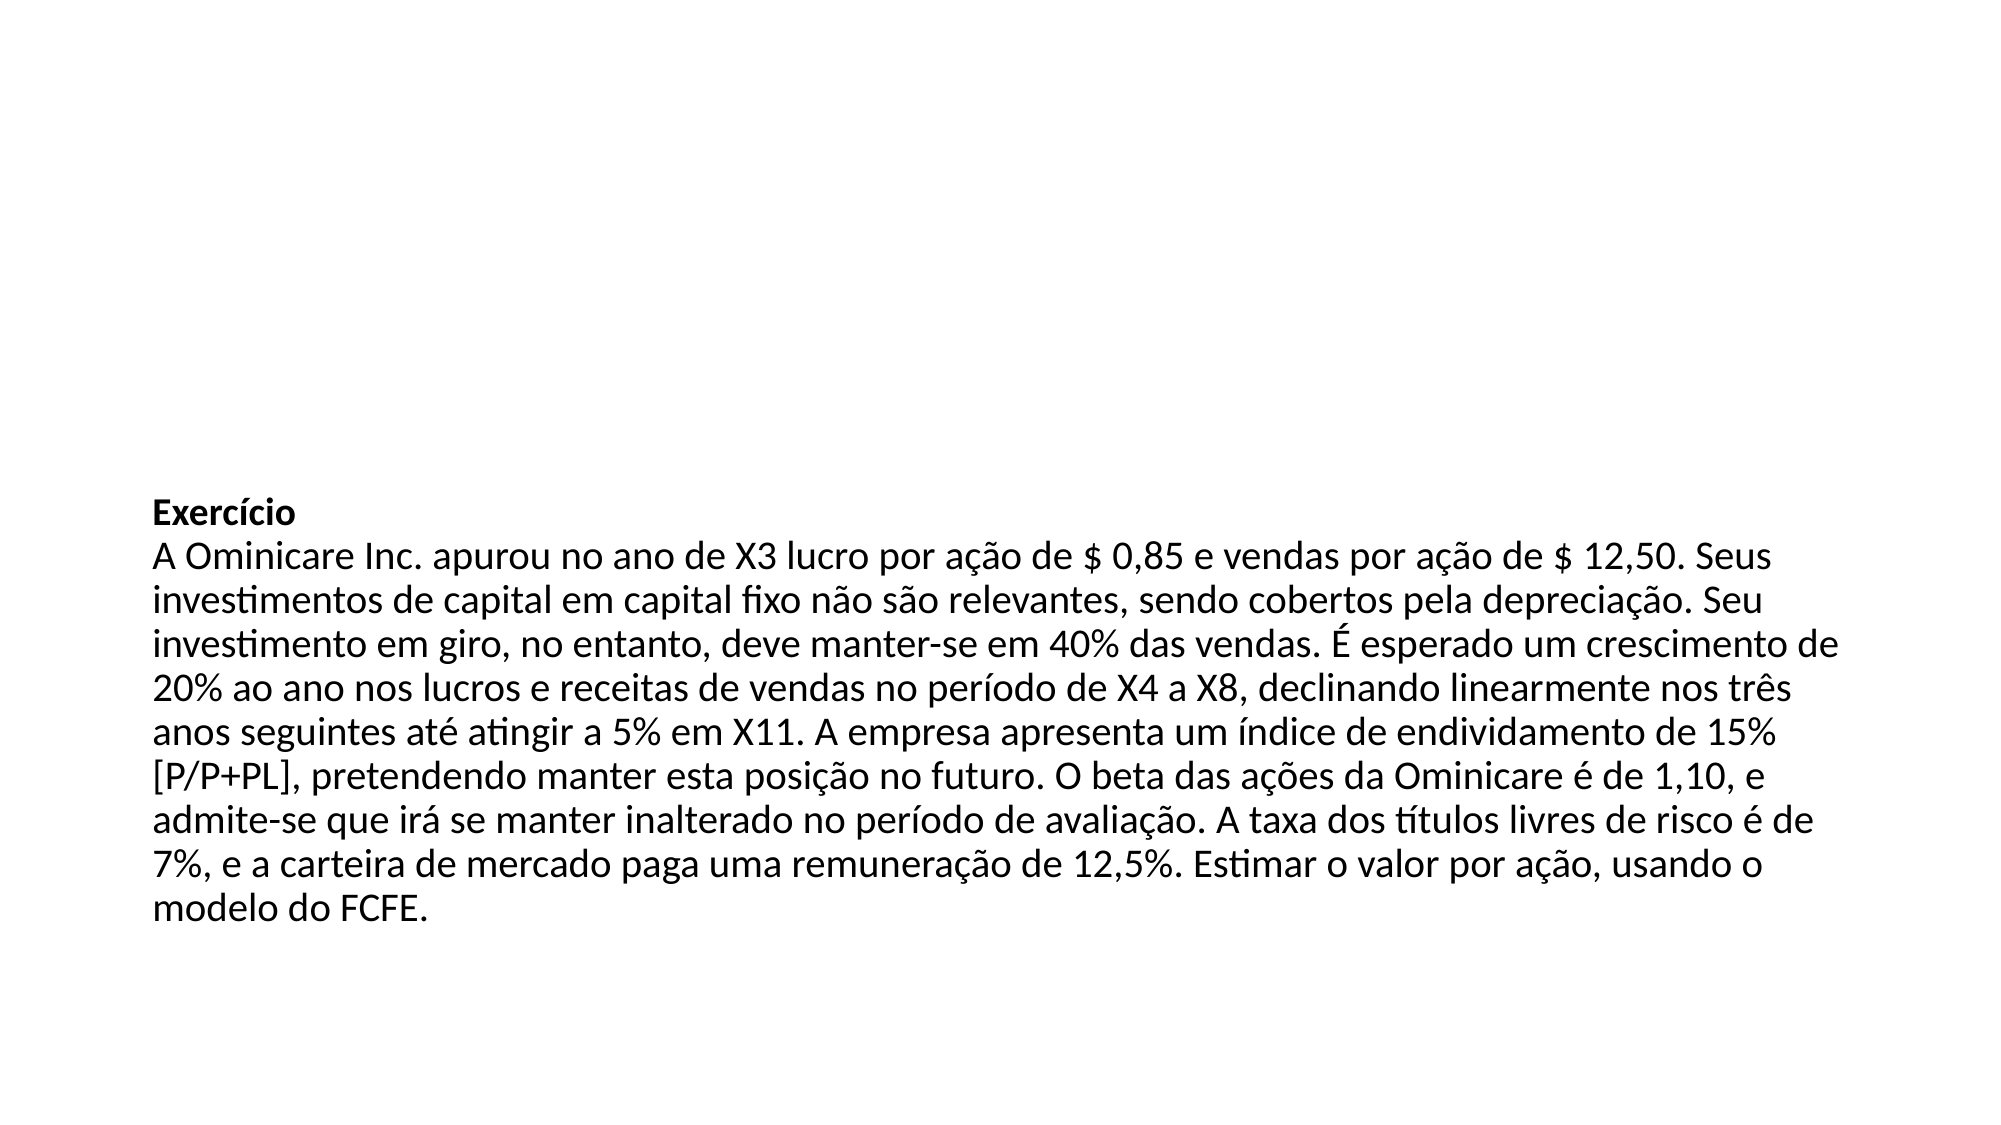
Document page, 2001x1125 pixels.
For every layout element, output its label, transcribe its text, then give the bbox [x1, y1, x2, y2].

title Exercício A Ominicare Inc. apurou no ano de X3 lucro por ação de $ 0,85 e vendas por ação de $ 12,50. Seus investimentos de capital em capital fixo não são relevantes, sendo cobertos pela depreciação. Seu investimento em giro, no entanto, deve manter-se em 40% das vendas. É esperado um crescimento de 20% ao ano nos lucros e receitas de vendas no período de X4 a X8, declinando linearmente nos três anos seguintes até atingir a 5% em X11. A empresa apresenta um índice de endividamento de 15% [P/P+PL], pretendendo manter esta posição no futuro. O beta das ações da Ominicare é de 1,10, e admite-se que irá se manter inalterado no período de avaliação. A taxa dos títulos livres de risco é de 7%, e a carteira de mercado paga uma remuneração de 12,5%. Estimar o valor por ação, usando o modelo do FCFE. [137, 469, 1863, 938]
